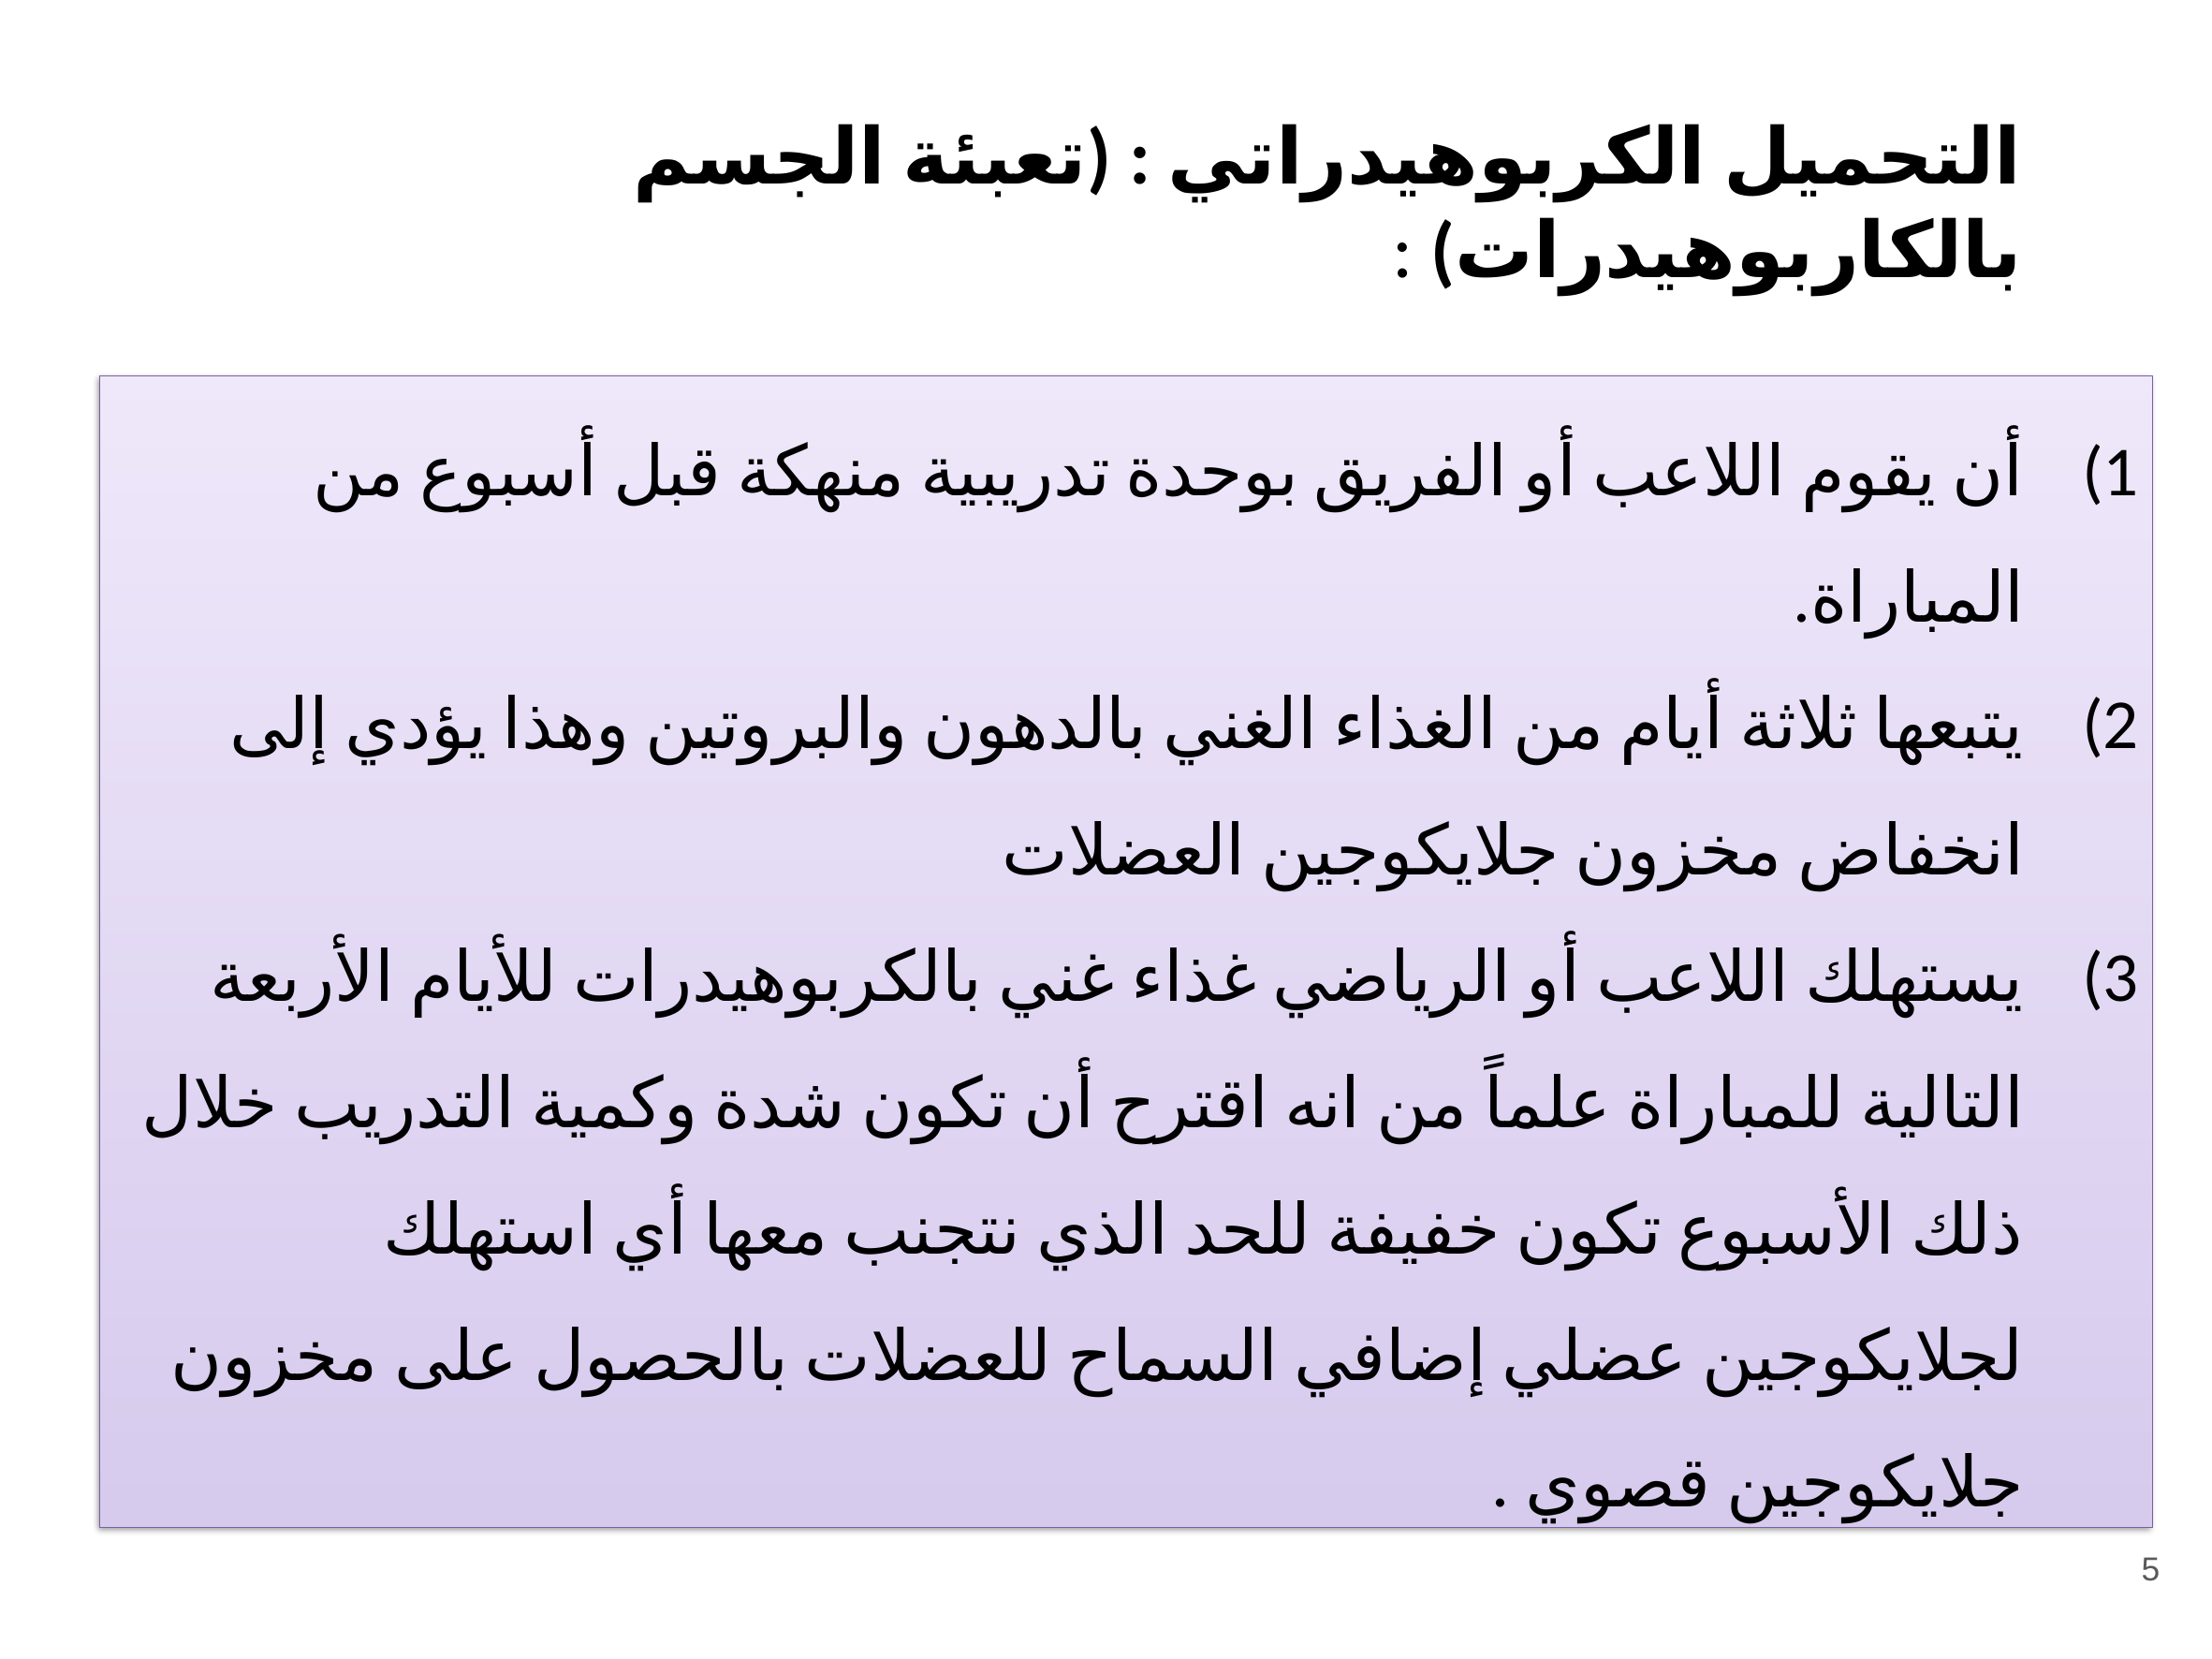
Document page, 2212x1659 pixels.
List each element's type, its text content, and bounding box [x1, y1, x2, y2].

slide_number 5 [2048, 1504, 2182, 1631]
text_box التحميل الكربوهيدراتي : (تعبئة الجسم بالكاربوهيدرات) : [567, 98, 2036, 301]
text_box أن يقوم اللاعب أو الفريق بوحدة تدريبية منهكة قبل أسبوع من المباراة. يتبعها ثلاثة أيام من الغذاء الغني بالدهون والبروتين وهذا يؤدي إلى انخفاض مخزون جلايكوجين العضلات يستهلك اللاعب أو الرياضي غذاء غني بالكربوهيدرات للأيام الأربعة التالية للمباراة علماً من انه اقترح أن تكون شدة وكمية التدريب خلال ذلك الأسبوع تكون خفيفة للحد الذي نتجنب معها أي استهلك لجلايكوجين عضلي إضافي السماح للعضلات بالحصول على مخزون جلايكوجين قصوي . [99, 375, 2153, 1528]
